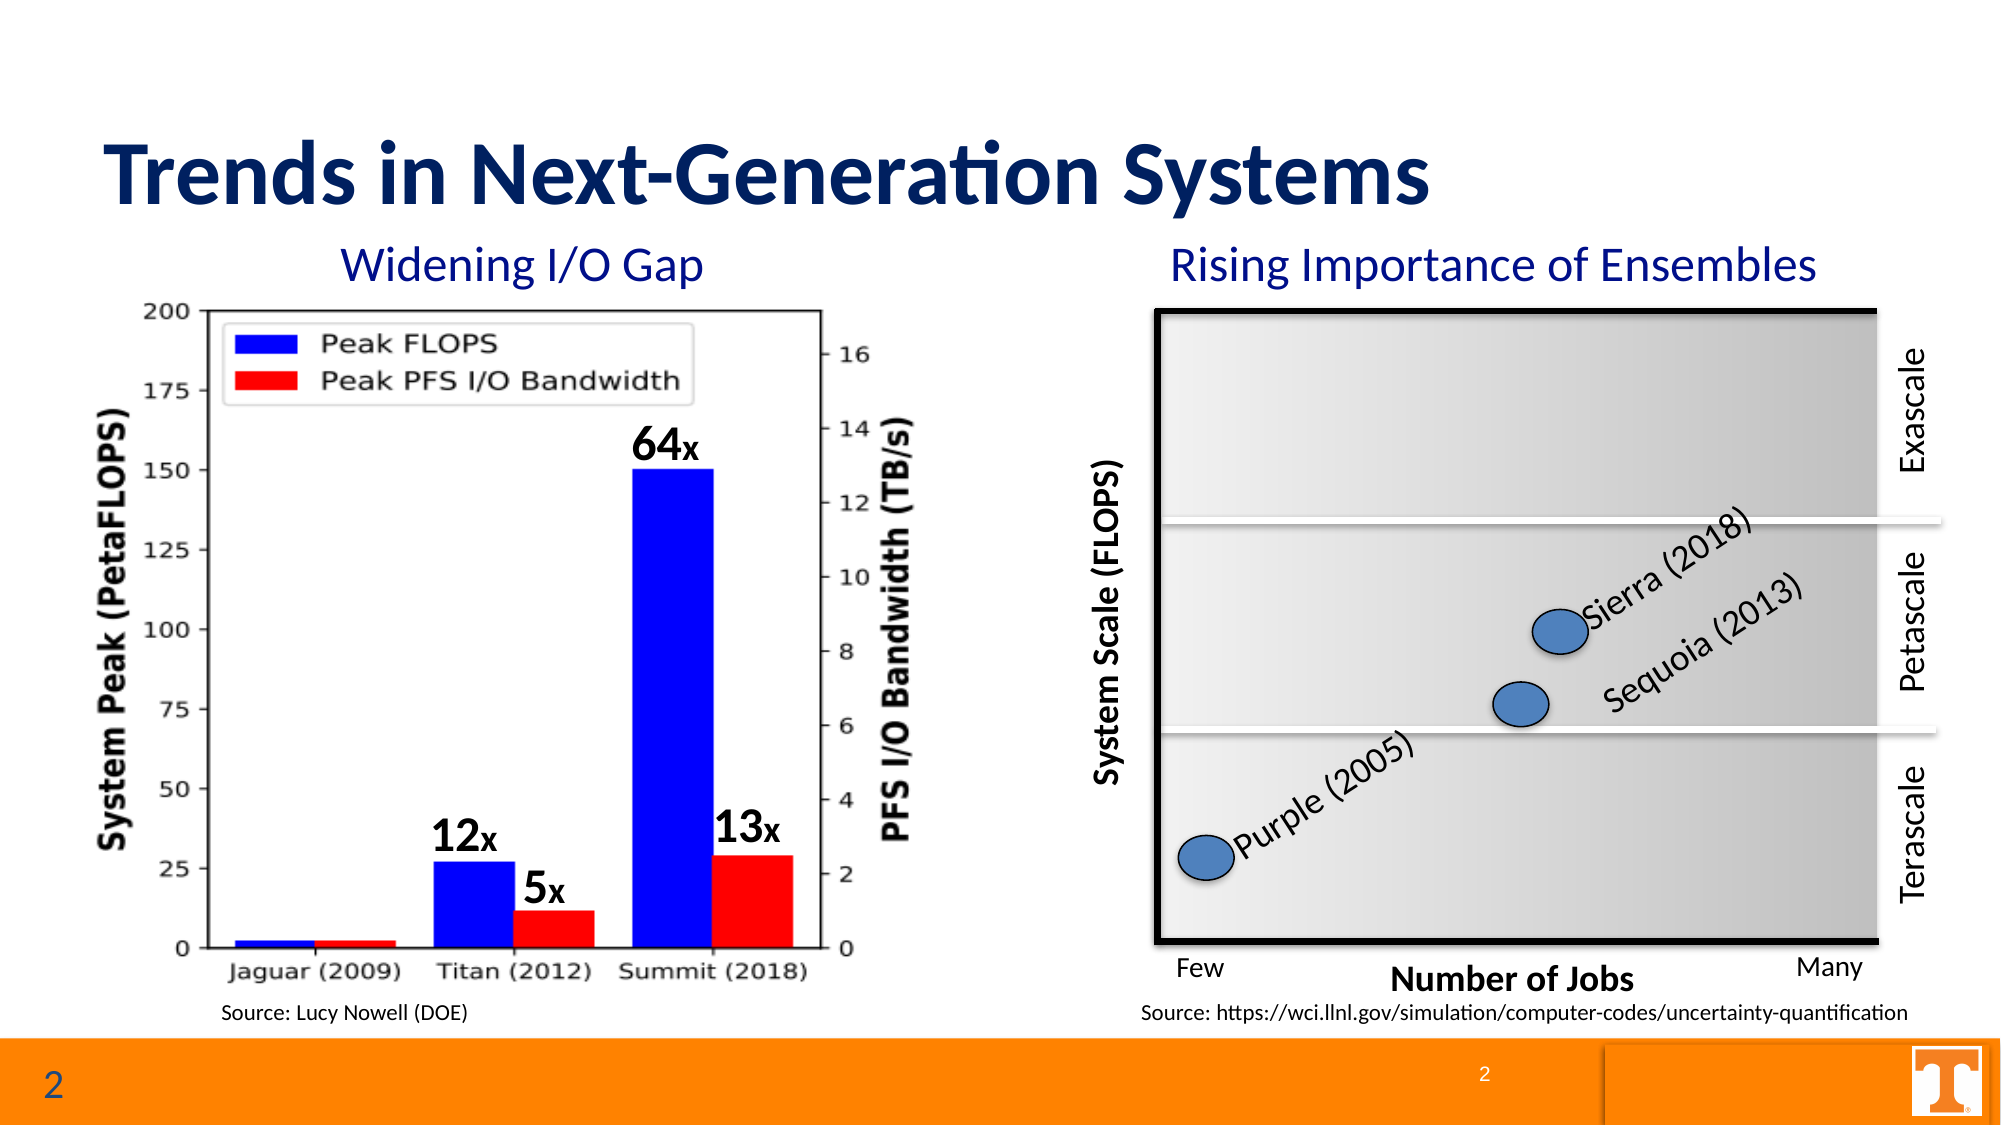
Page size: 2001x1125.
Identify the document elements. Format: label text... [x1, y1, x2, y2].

text_box 2 [28, 1052, 346, 1113]
text_box Source: Lucy Nowell (DOE) [206, 1013, 744, 1033]
text_box Rising Importance of Ensembles [1044, 223, 1943, 299]
title Trends in Next-Generation Systems [88, 74, 1889, 262]
slide_number 2 [1039, 1042, 1506, 1103]
picture [1912, 1046, 1982, 1116]
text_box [1073, 306, 1954, 1012]
text_box Widening I/O Gap [269, 223, 775, 294]
text_box Source: https://wci.llnl.gov/simulation/computer-codes/uncertainty-quantification [1085, 989, 1966, 1033]
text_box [70, 295, 939, 1005]
